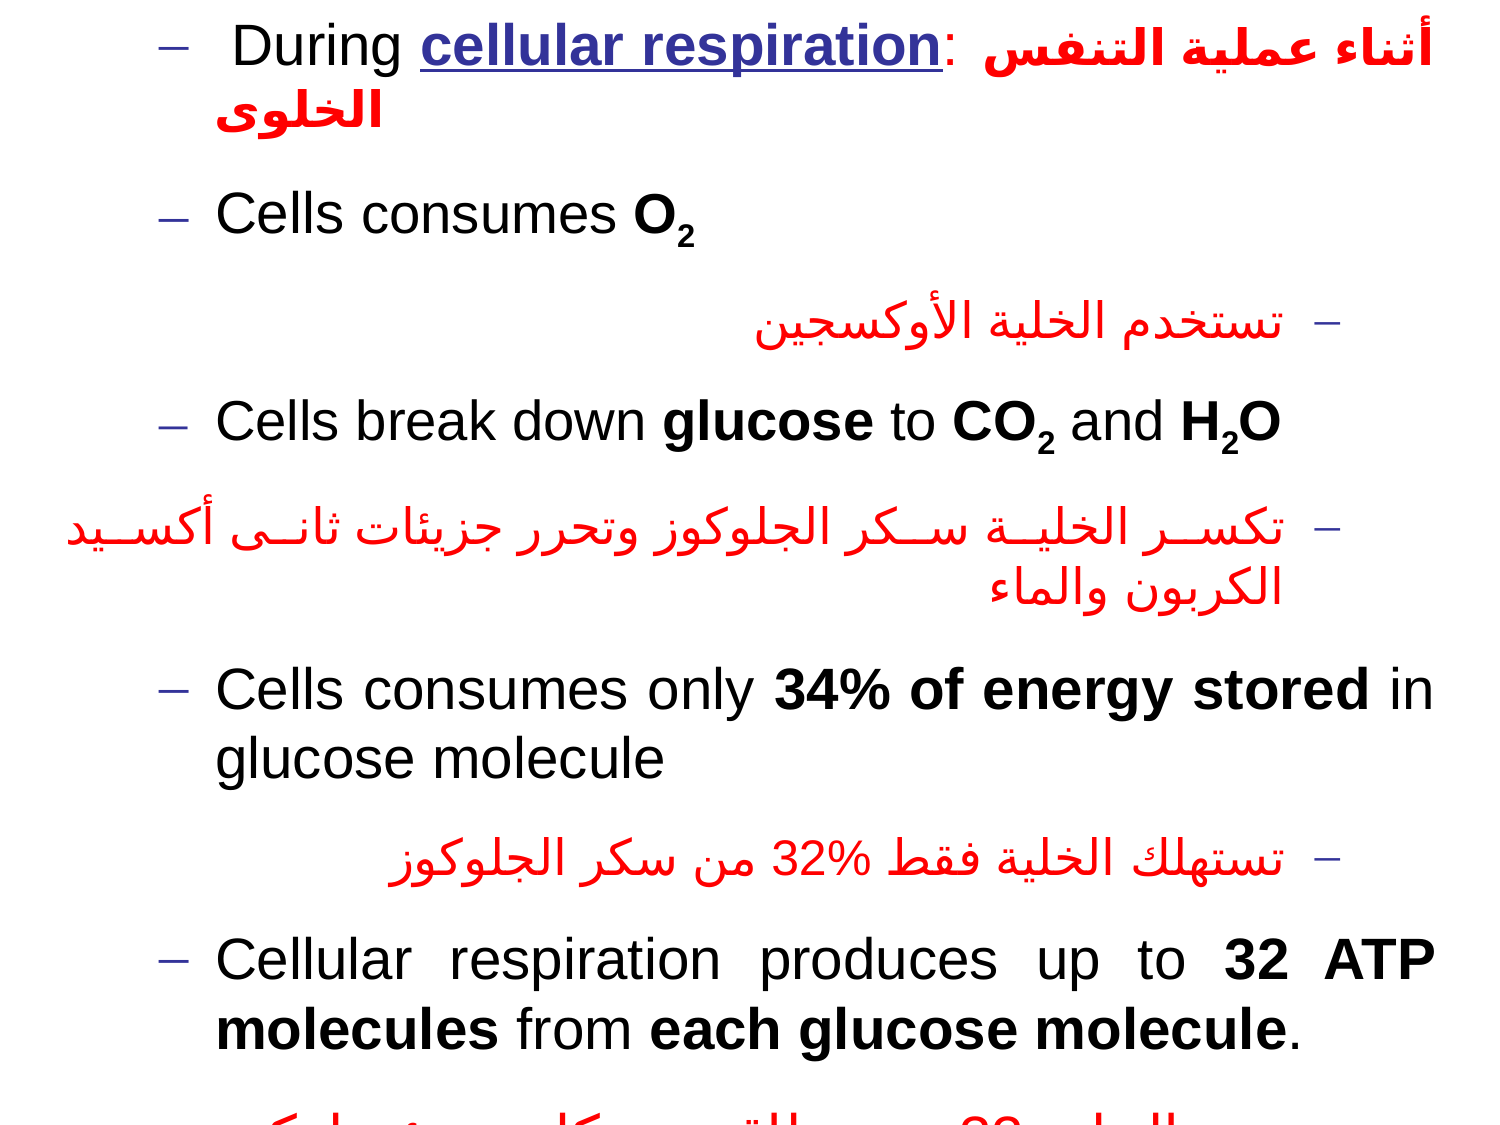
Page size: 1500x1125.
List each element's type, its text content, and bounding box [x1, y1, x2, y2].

list During cellular respiration: أثناء عملية التنفس الخلوى Cells consumes O2 تستخدم الخلية الأوكسجين Cells break down glucose to CO2 and H2O تكسر الخلية سكر الجلوكوز وتحرر جزيئات ثانى أكسيد الكربون والماء Cells consumes only 34% of energy stored in glucose molecule تستهلك الخلية فقط %32 من سكر الجلوكوز Cellular respiration produces up to 32 ATP molecules from each glucose molecule. تنتج الخلية 32 جزء طاقة من كل جزئ جلوكوز [49, 0, 1451, 1123]
